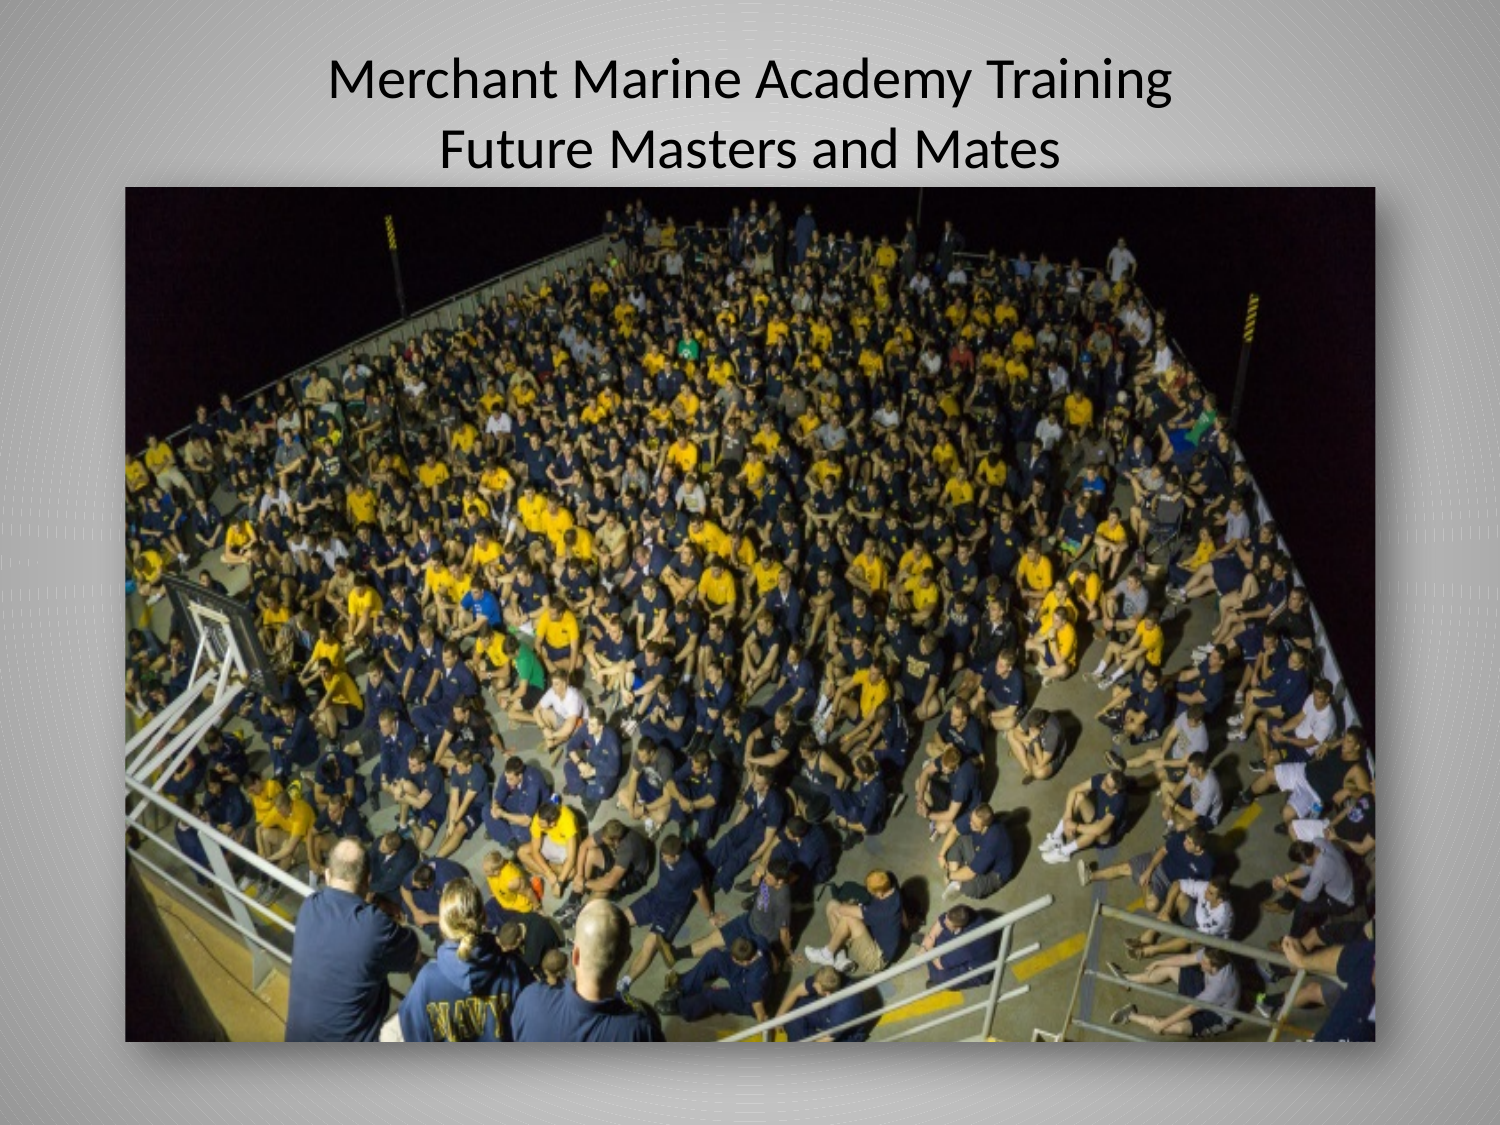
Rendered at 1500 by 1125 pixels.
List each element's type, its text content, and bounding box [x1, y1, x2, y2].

picture [125, 187, 1376, 1042]
text_box Merchant Marine Academy Training Future Masters and Mates [312, 32, 1188, 185]
